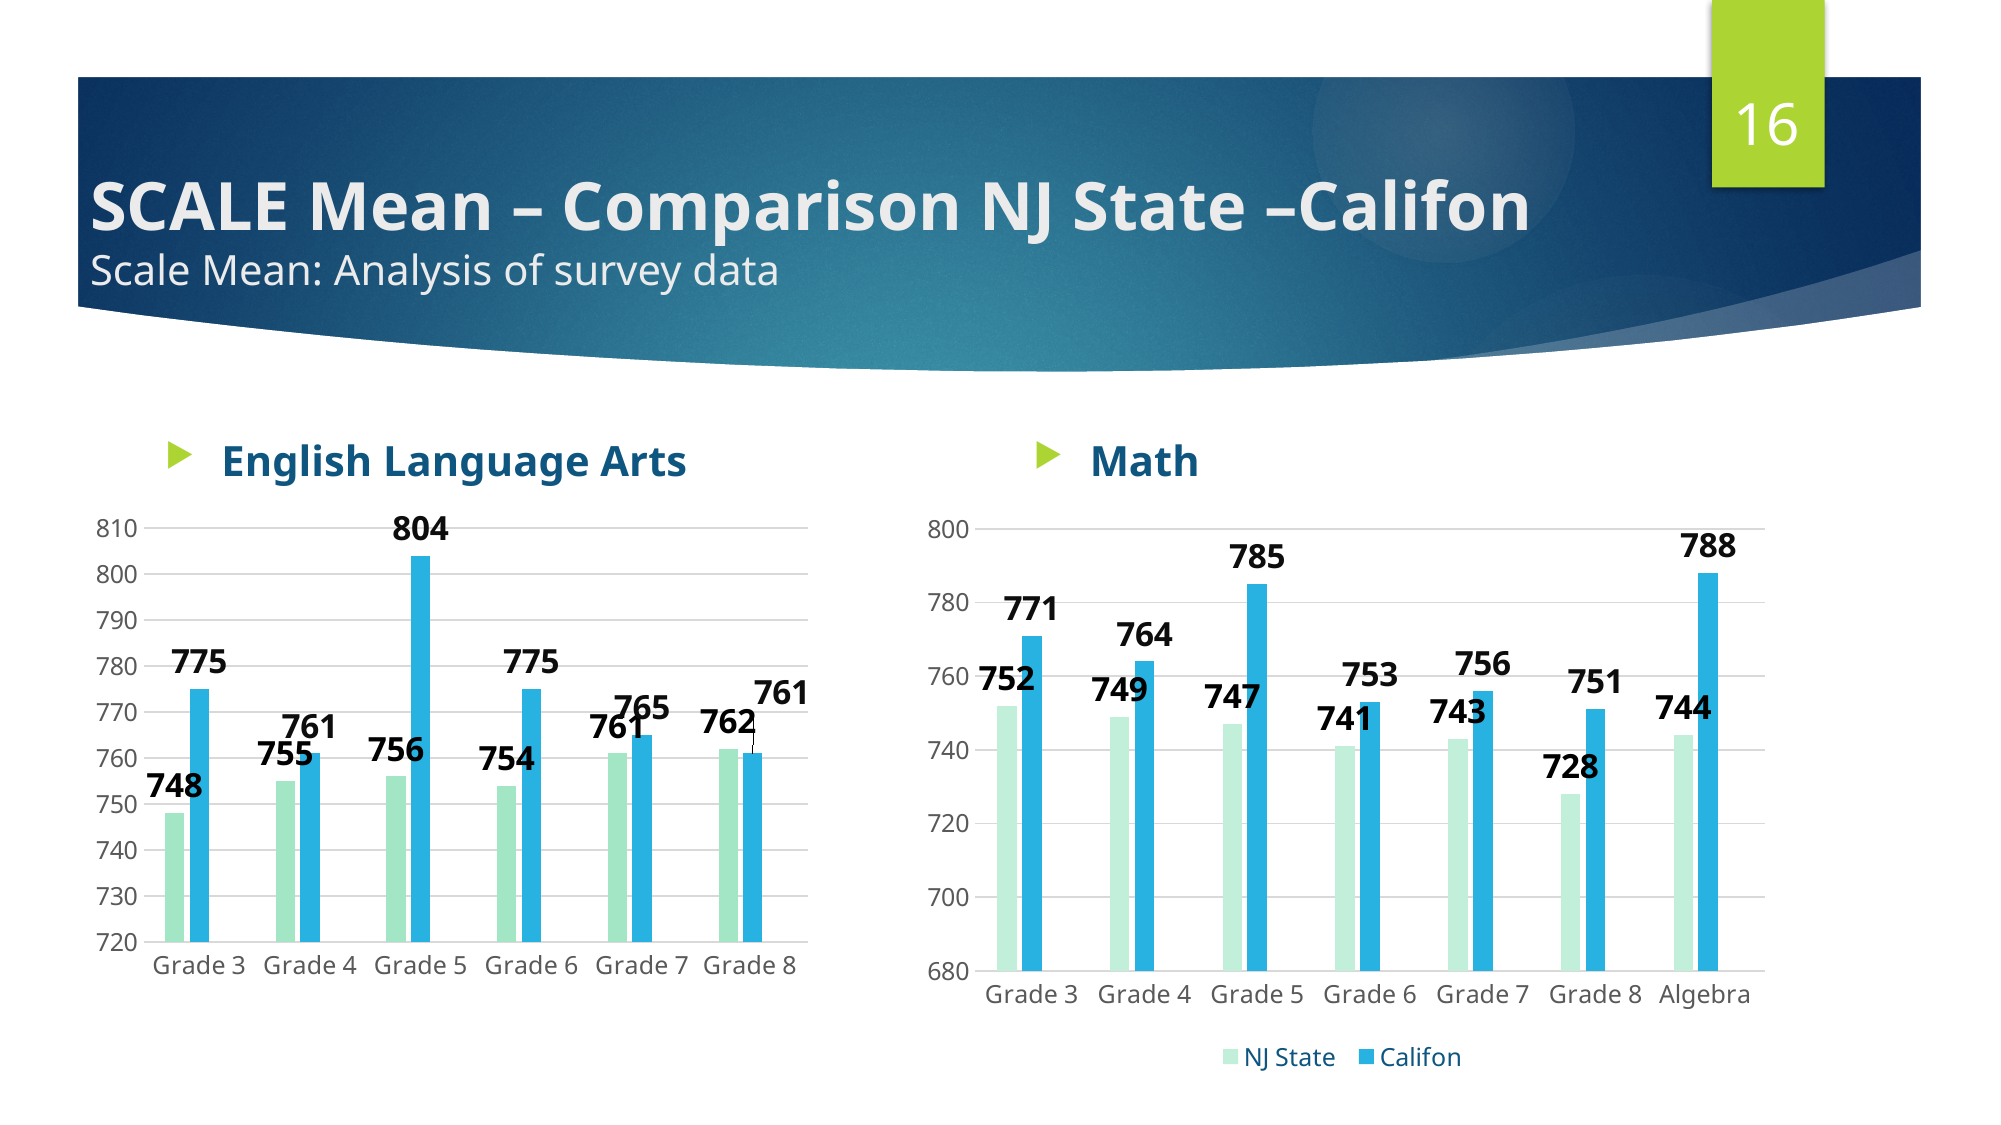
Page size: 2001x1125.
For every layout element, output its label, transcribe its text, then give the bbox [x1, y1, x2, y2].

chart [80, 499, 824, 1080]
title SCALE Mean – Comparison NJ State –Califon Scale Mean: Analysis of survey data [75, 174, 1571, 363]
slide_number 16 [1698, 48, 1836, 175]
list Math [1018, 427, 1810, 988]
chart [909, 499, 1783, 1081]
list English Language Arts [150, 427, 981, 988]
